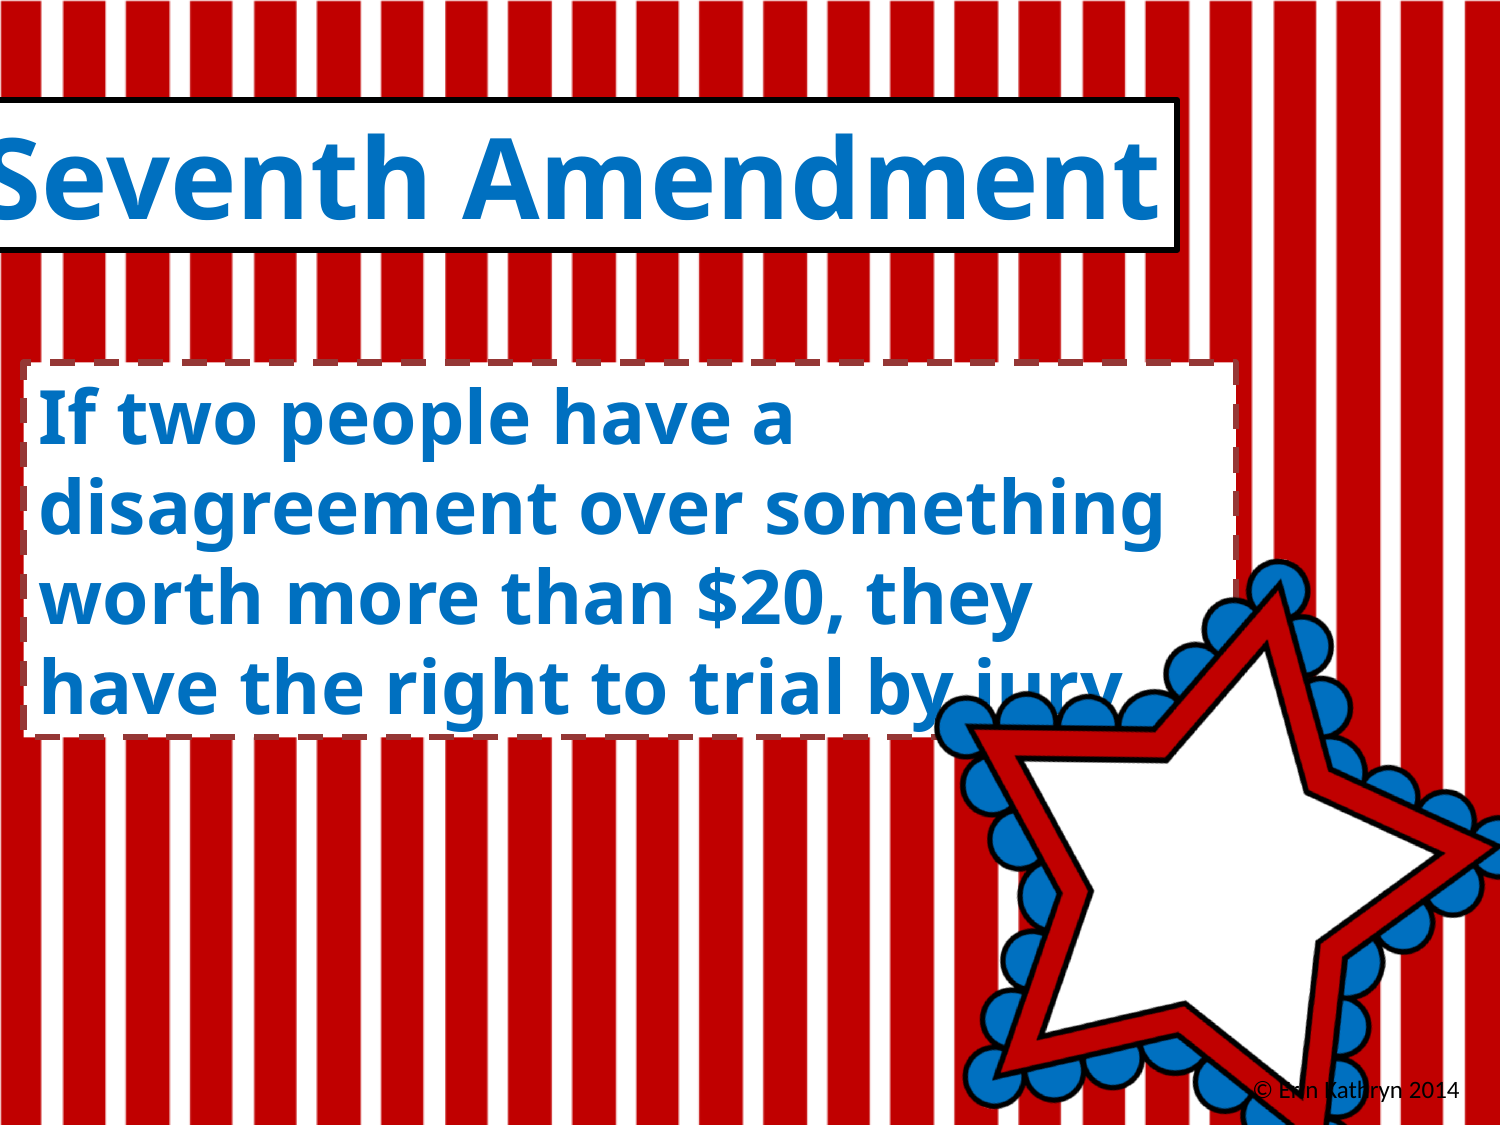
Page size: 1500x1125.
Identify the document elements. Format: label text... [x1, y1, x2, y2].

picture [2, 0, 1500, 1125]
text_box If two people have a disagreement over something worth more than $20, they have the right to trial by jury. [23, 362, 182, 738]
text_box Seventh Amendment [0, 99, 182, 250]
